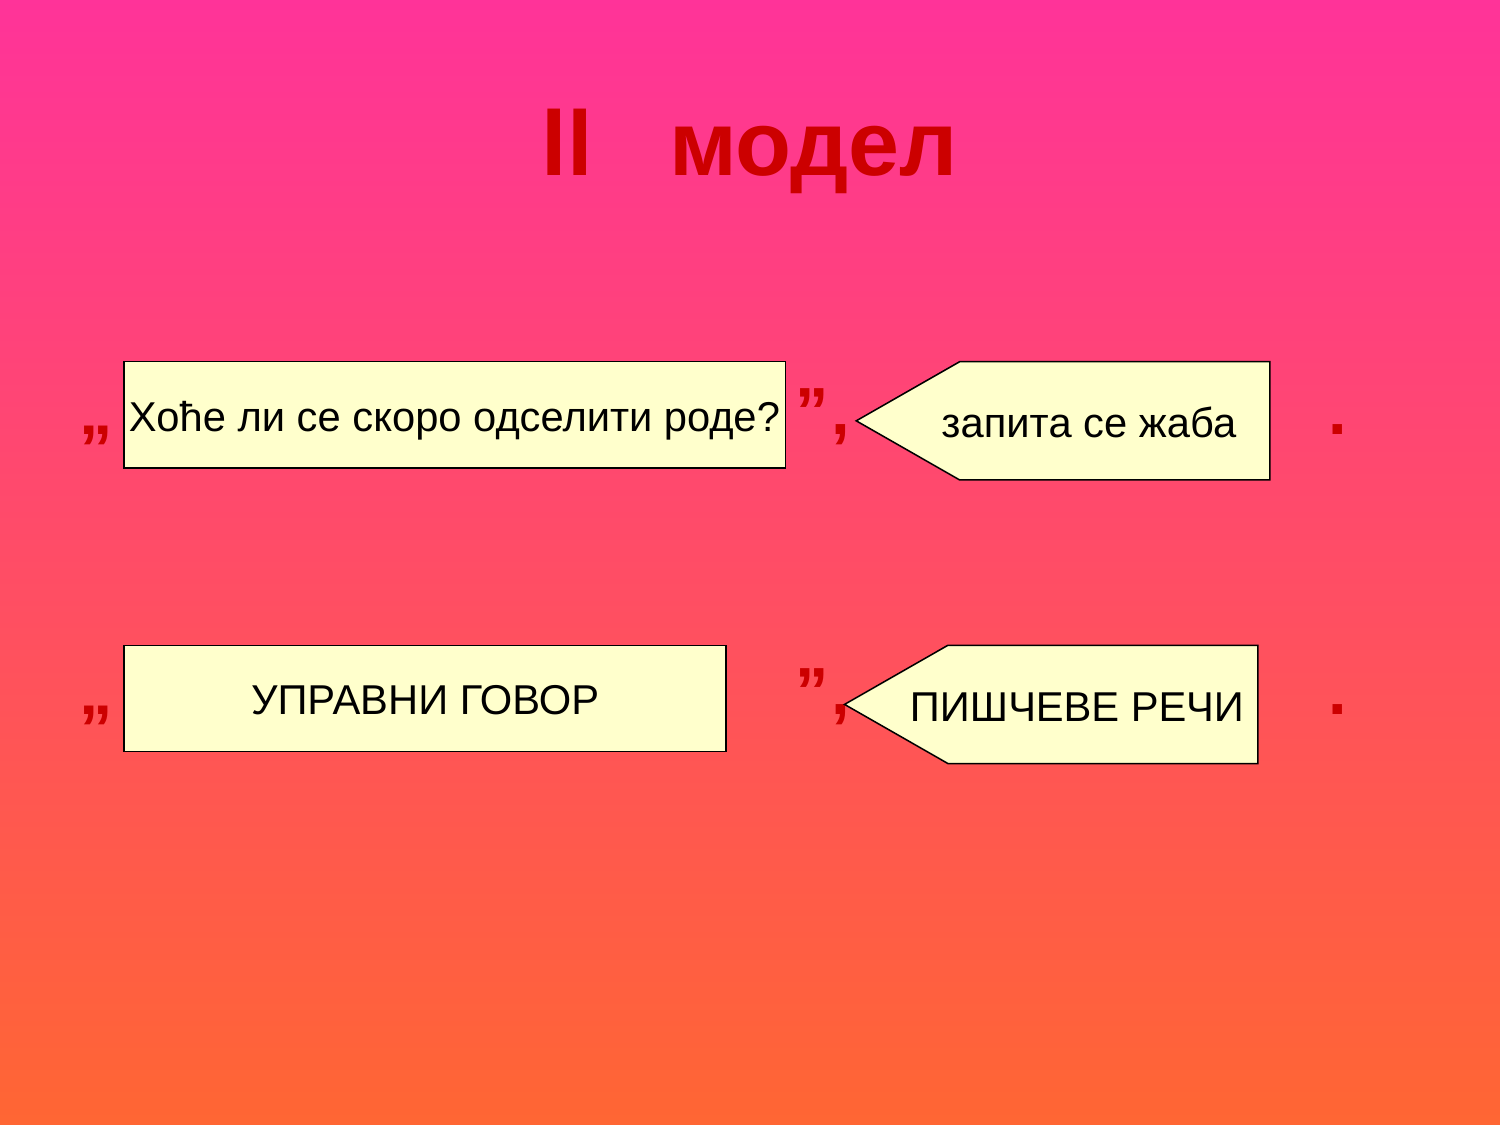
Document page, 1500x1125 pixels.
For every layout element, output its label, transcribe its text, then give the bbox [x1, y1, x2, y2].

title ll модел [74, 44, 1426, 233]
text_box ПИШЧЕВЕ РЕЧИ [844, 645, 1258, 764]
text_box запита се жаба [856, 361, 1270, 480]
list „ ”, . „ ”, . [64, 266, 1416, 1010]
text_box УПРАВНИ ГОВОР [123, 645, 727, 752]
text_box Хоће ли се скоро одселити роде? [123, 361, 786, 468]
